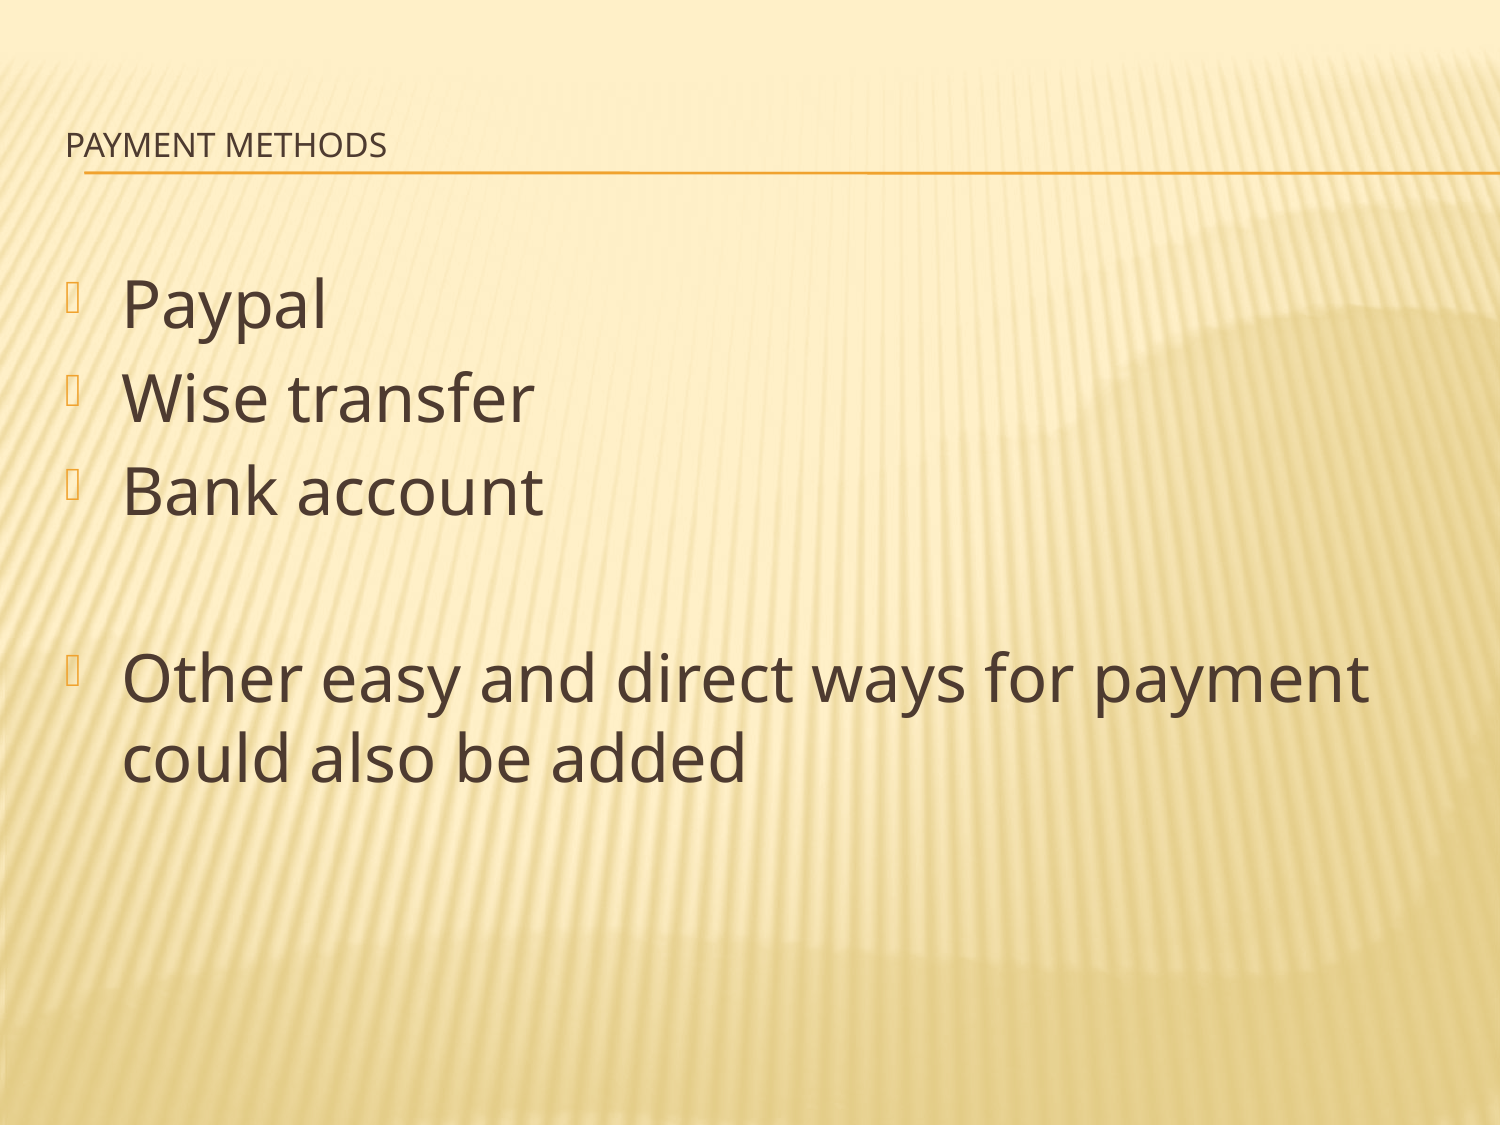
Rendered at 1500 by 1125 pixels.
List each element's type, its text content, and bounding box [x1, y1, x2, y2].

title Payment methods [50, 75, 1475, 213]
list Paypal Wise transfer Bank account Other easy and direct ways for payment could also be added [50, 254, 1475, 998]
